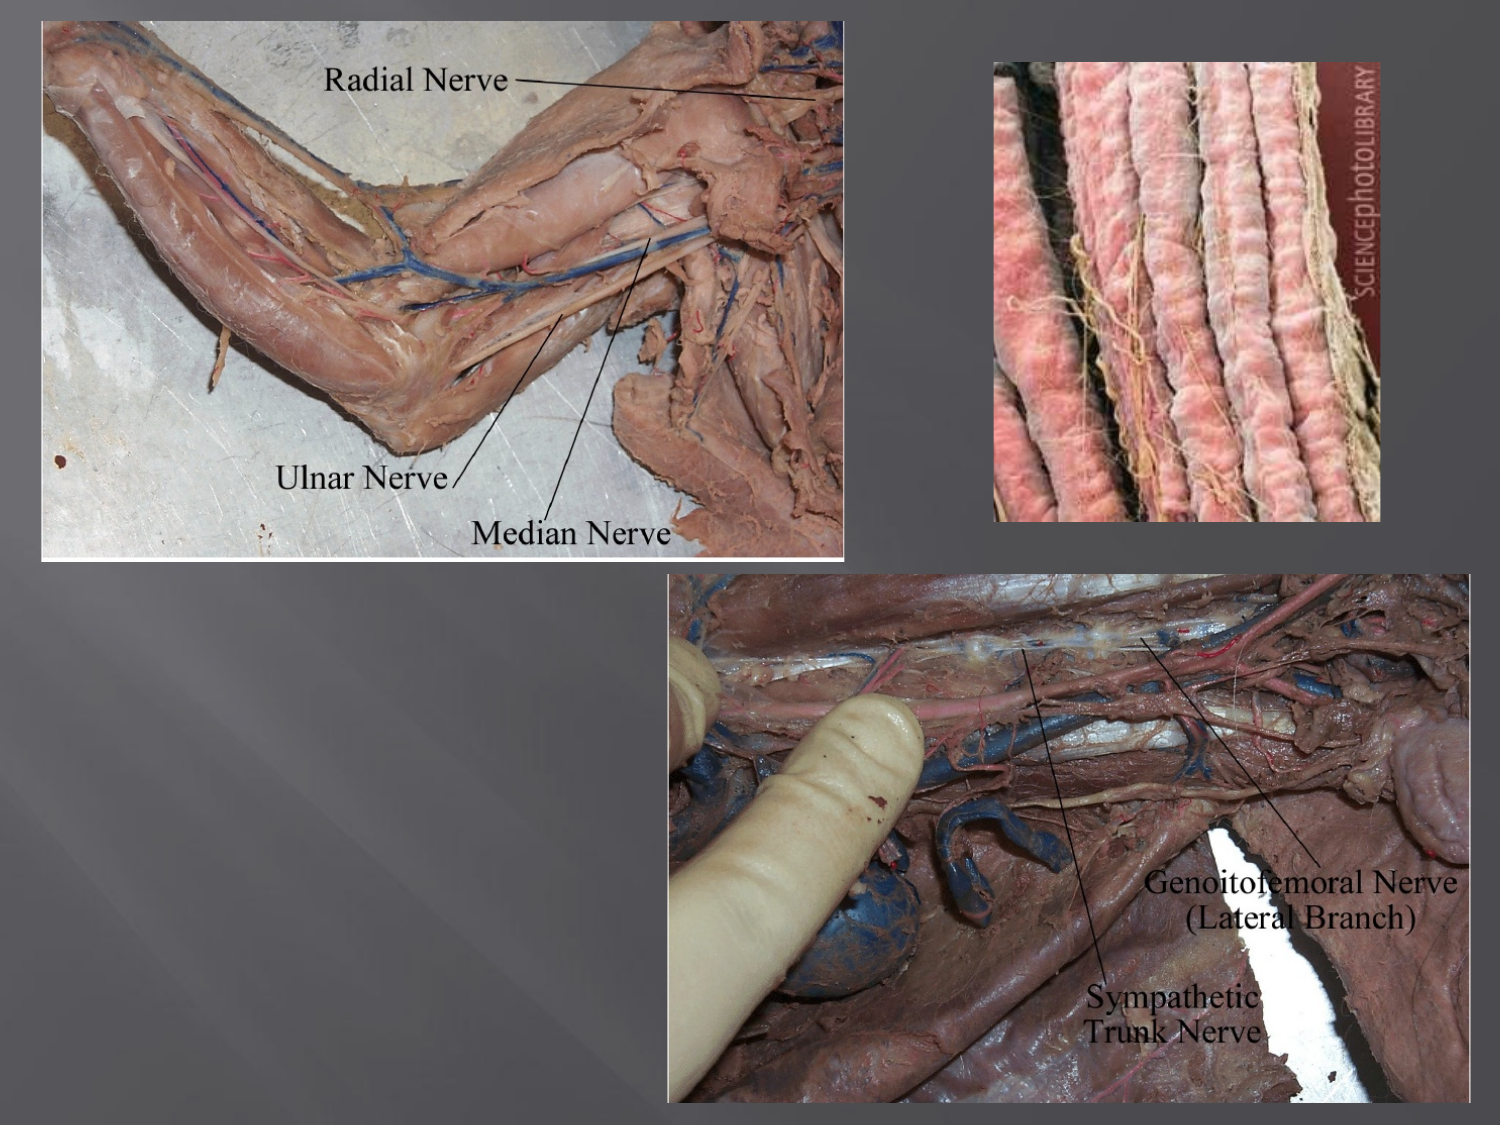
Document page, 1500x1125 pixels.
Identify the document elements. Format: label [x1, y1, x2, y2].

picture [666, 573, 1471, 1104]
picture [40, 21, 845, 563]
text_box [993, 62, 1381, 522]
